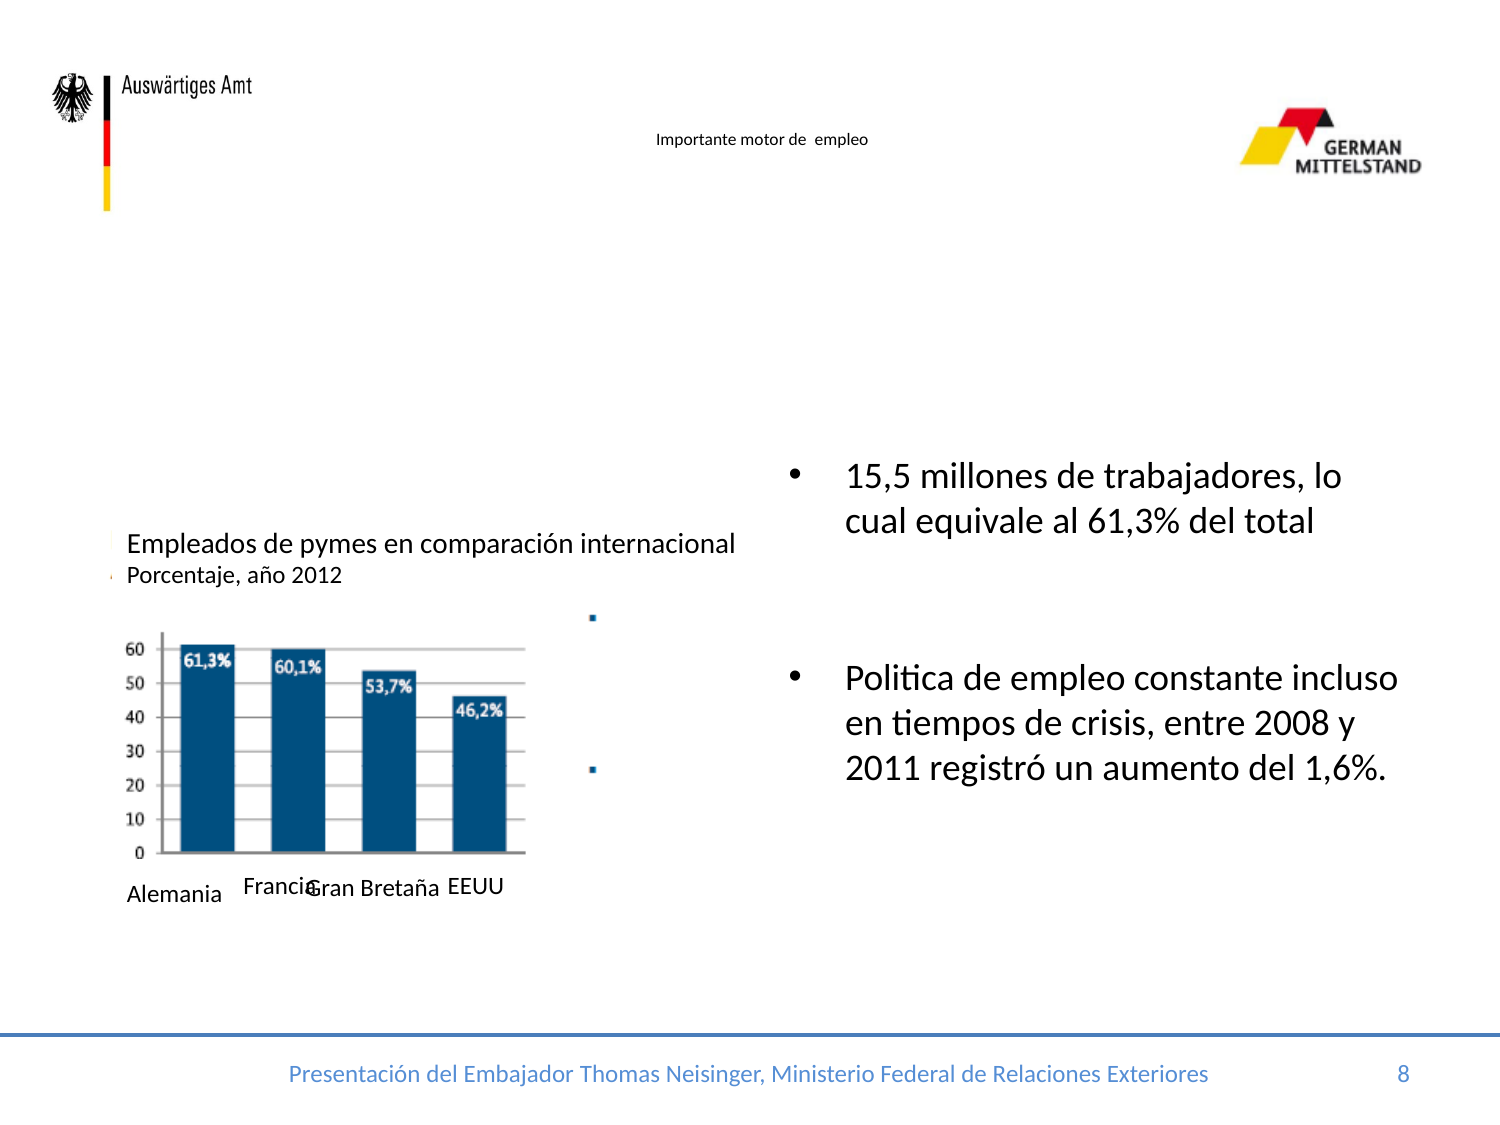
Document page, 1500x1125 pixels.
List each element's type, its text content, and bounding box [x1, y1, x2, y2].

picture [21, 30, 302, 256]
title Importante motor de empleo [306, 45, 1235, 233]
text_box Empleados de pymes en comparación internacional Porcentaje, año 2012 [599, 516, 774, 597]
text_box [749, 262, 1425, 1005]
picture [1233, 77, 1440, 193]
text_box Presentación del Embajador Thomas Neisinger, Ministerio Federal de Relaciones Exteriores [0, 1042, 1500, 1103]
picture [100, 514, 598, 983]
